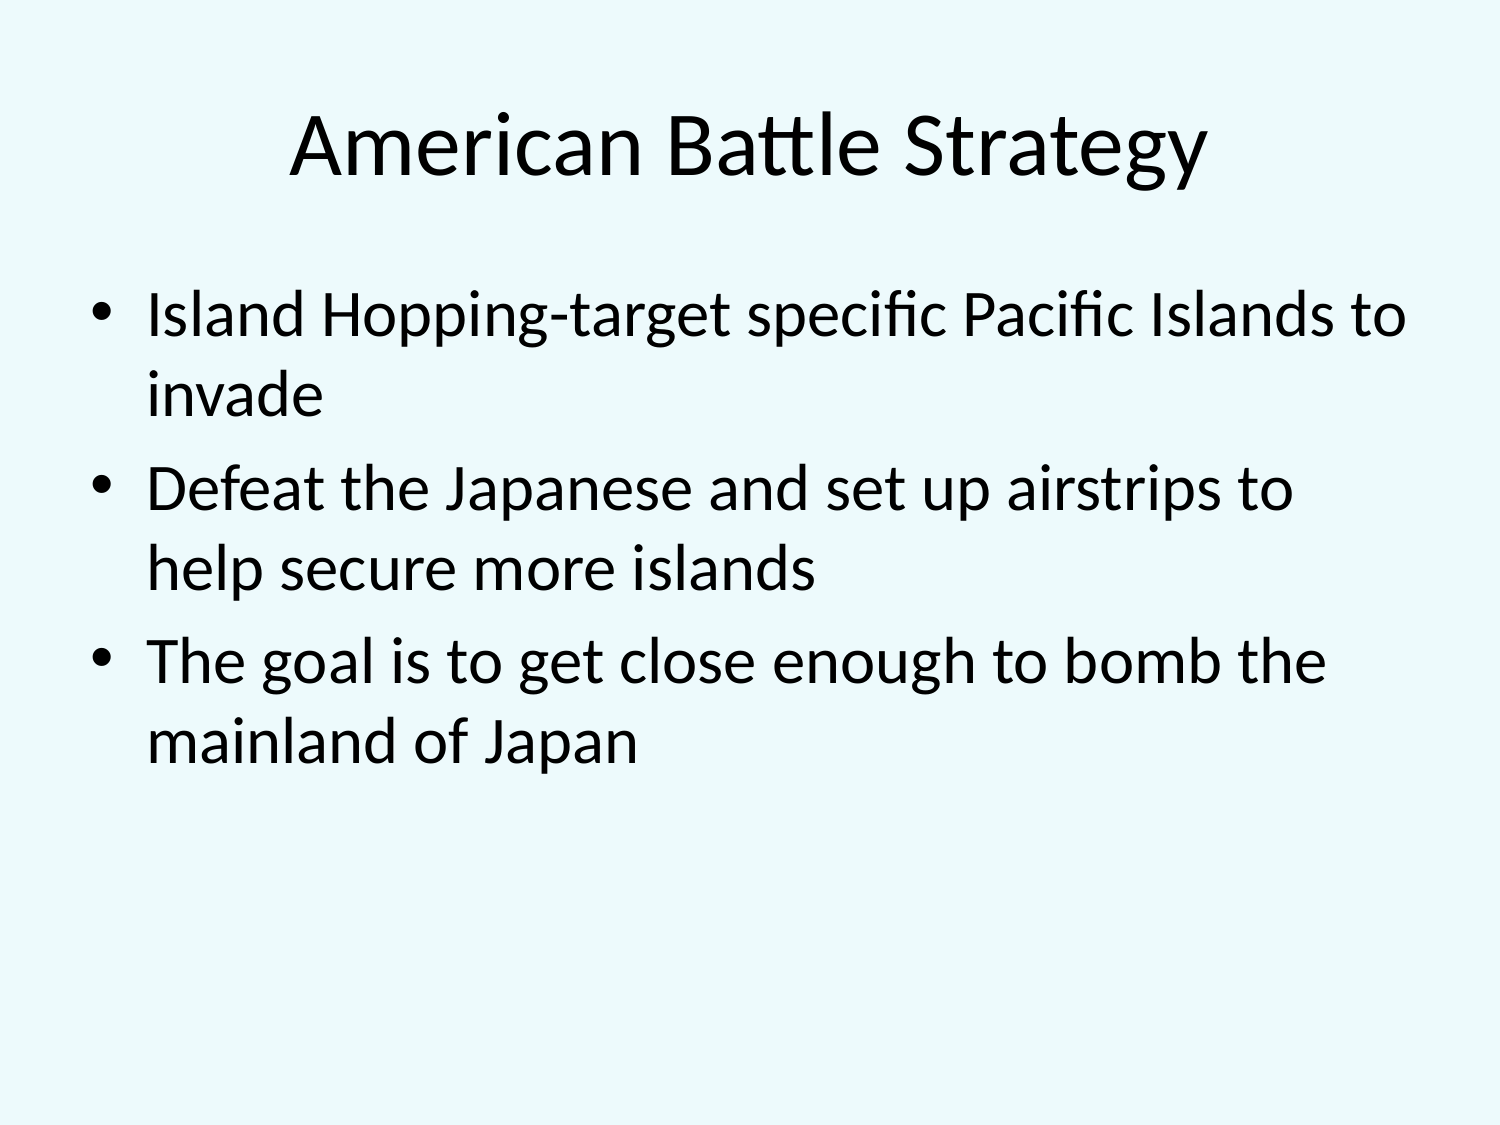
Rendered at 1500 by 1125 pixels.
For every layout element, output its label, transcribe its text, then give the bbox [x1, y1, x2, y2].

title American Battle Strategy [75, 45, 1425, 233]
list Island Hopping-target specific Pacific Islands to invade Defeat the Japanese and set up airstrips to help secure more islands The goal is to get close enough to bomb the mainland of Japan [75, 262, 1425, 1005]
